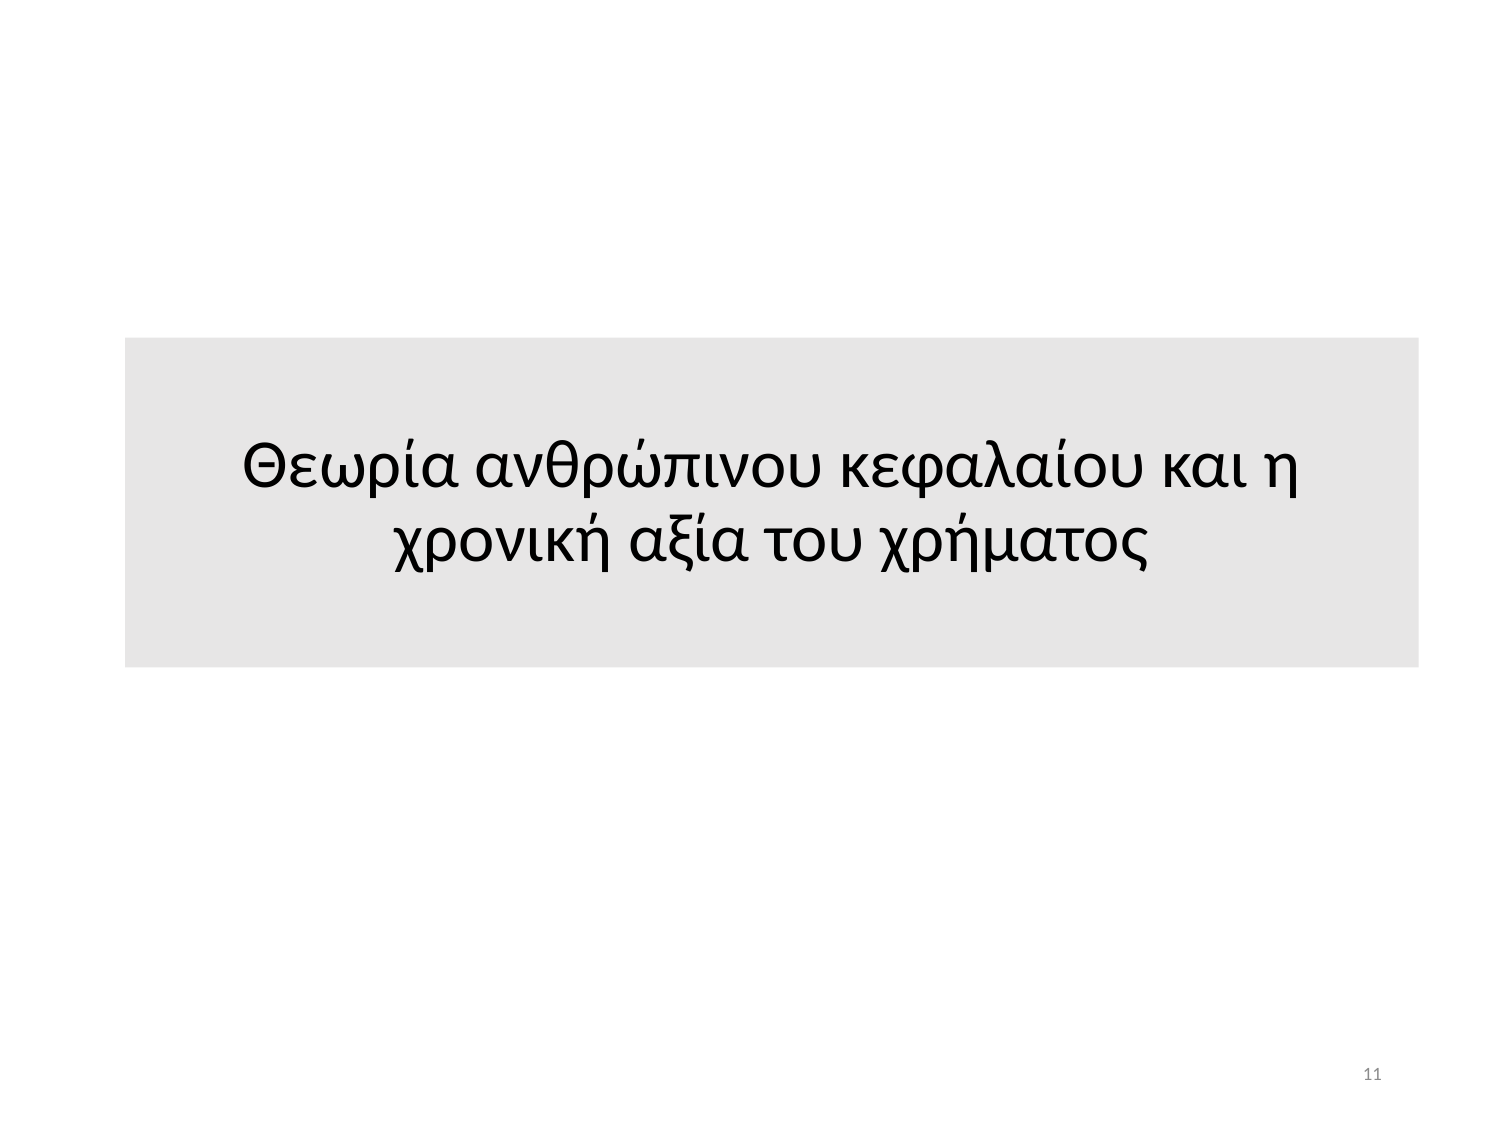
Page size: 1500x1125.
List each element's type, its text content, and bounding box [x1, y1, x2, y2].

title Θεωρία ανθρώπινου κεφαλαίου και η χρονική αξία του χρήματος [125, 337, 1419, 668]
slide_number 11 [1059, 1042, 1397, 1103]
